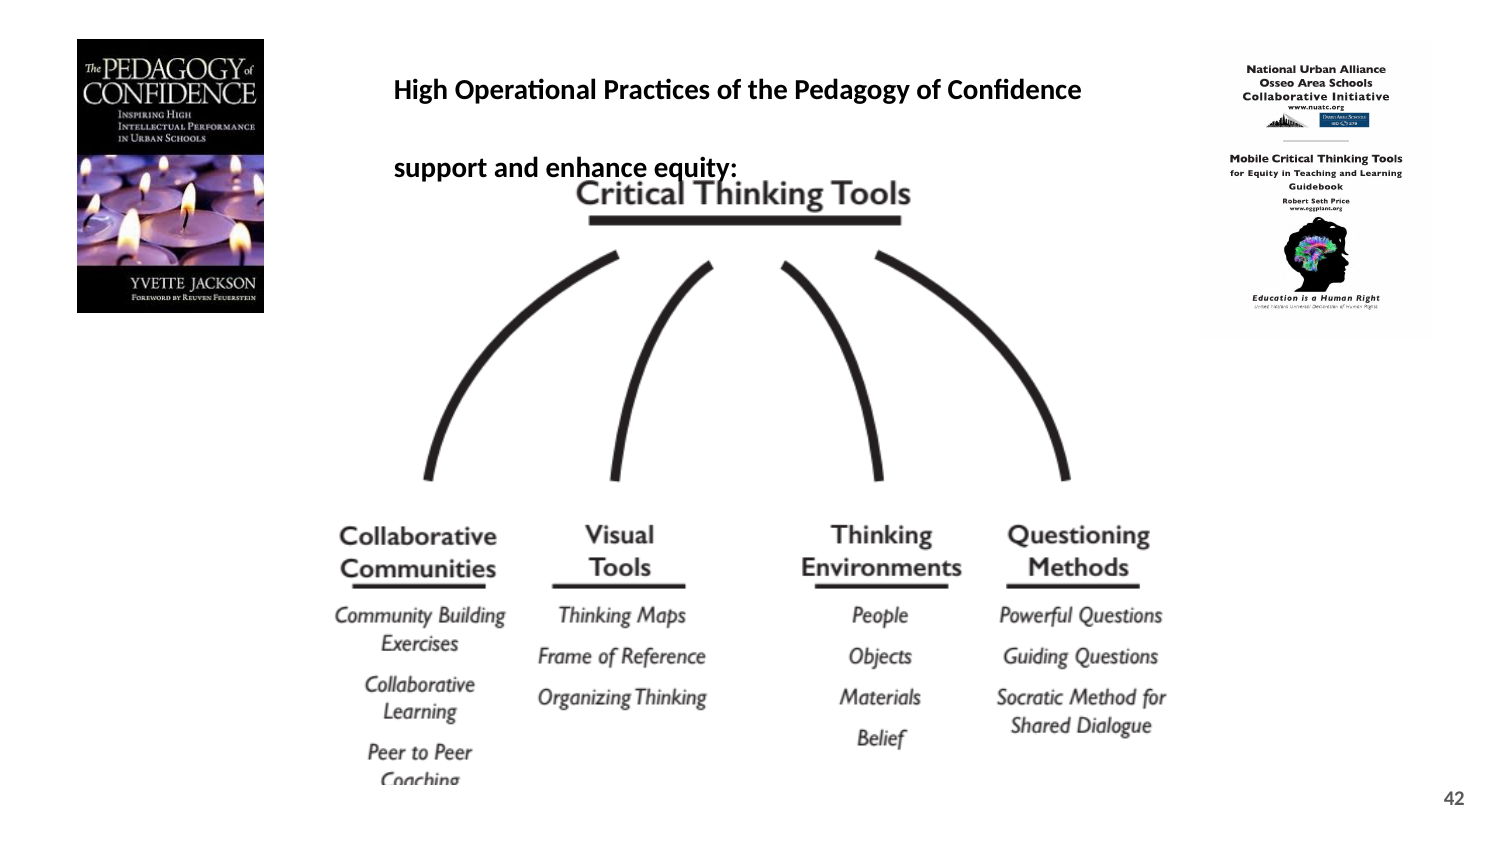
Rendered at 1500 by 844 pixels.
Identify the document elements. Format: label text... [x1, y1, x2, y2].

picture [1199, 39, 1431, 339]
slide_number 42 [1389, 764, 1480, 830]
picture [323, 179, 1169, 785]
text_box High Operational Practices of the Pedagogy of Confidence support and enhance equity: [379, 39, 1192, 211]
picture [77, 39, 264, 314]
